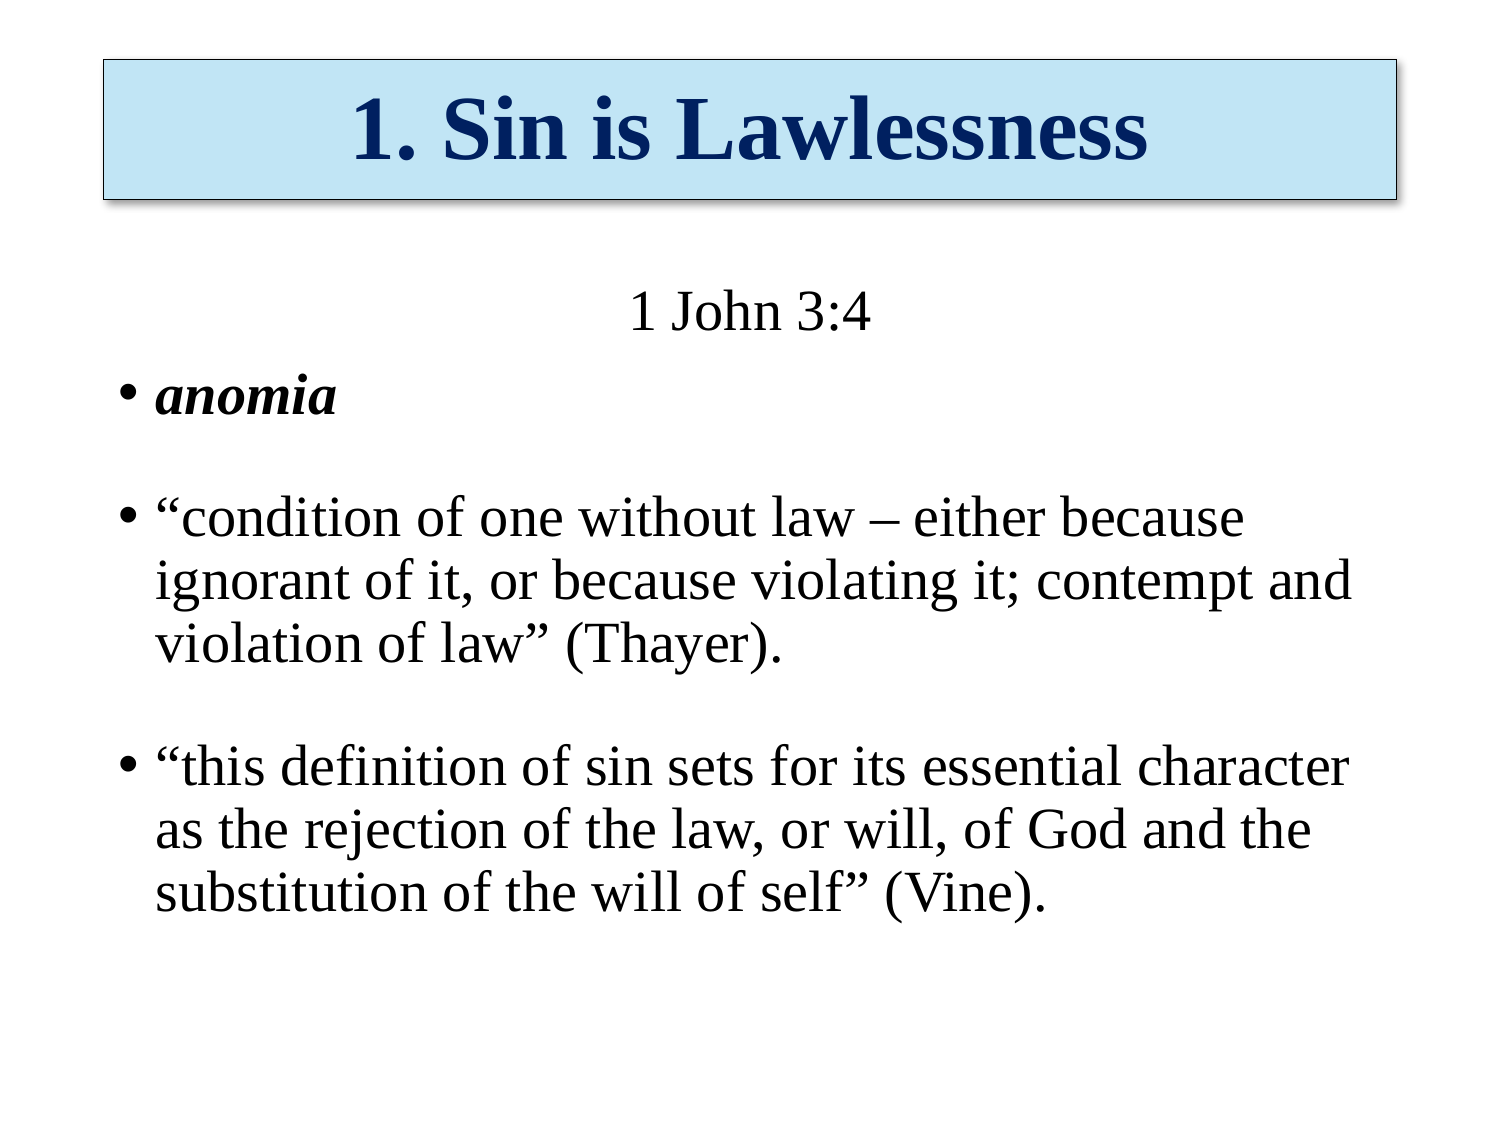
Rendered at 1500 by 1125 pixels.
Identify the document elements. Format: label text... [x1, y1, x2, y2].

title 1. Sin is Lawlessness [103, 59, 1397, 200]
list 1 John 3:4 anomia “condition of one without law – either because ignorant of it, or because violating it; contempt and violation of law” (Thayer). “this definition of sin sets for its essential character as the rejection of the law, or will, of God and the substitution of the will of self” (Vine). [103, 272, 1397, 1014]
